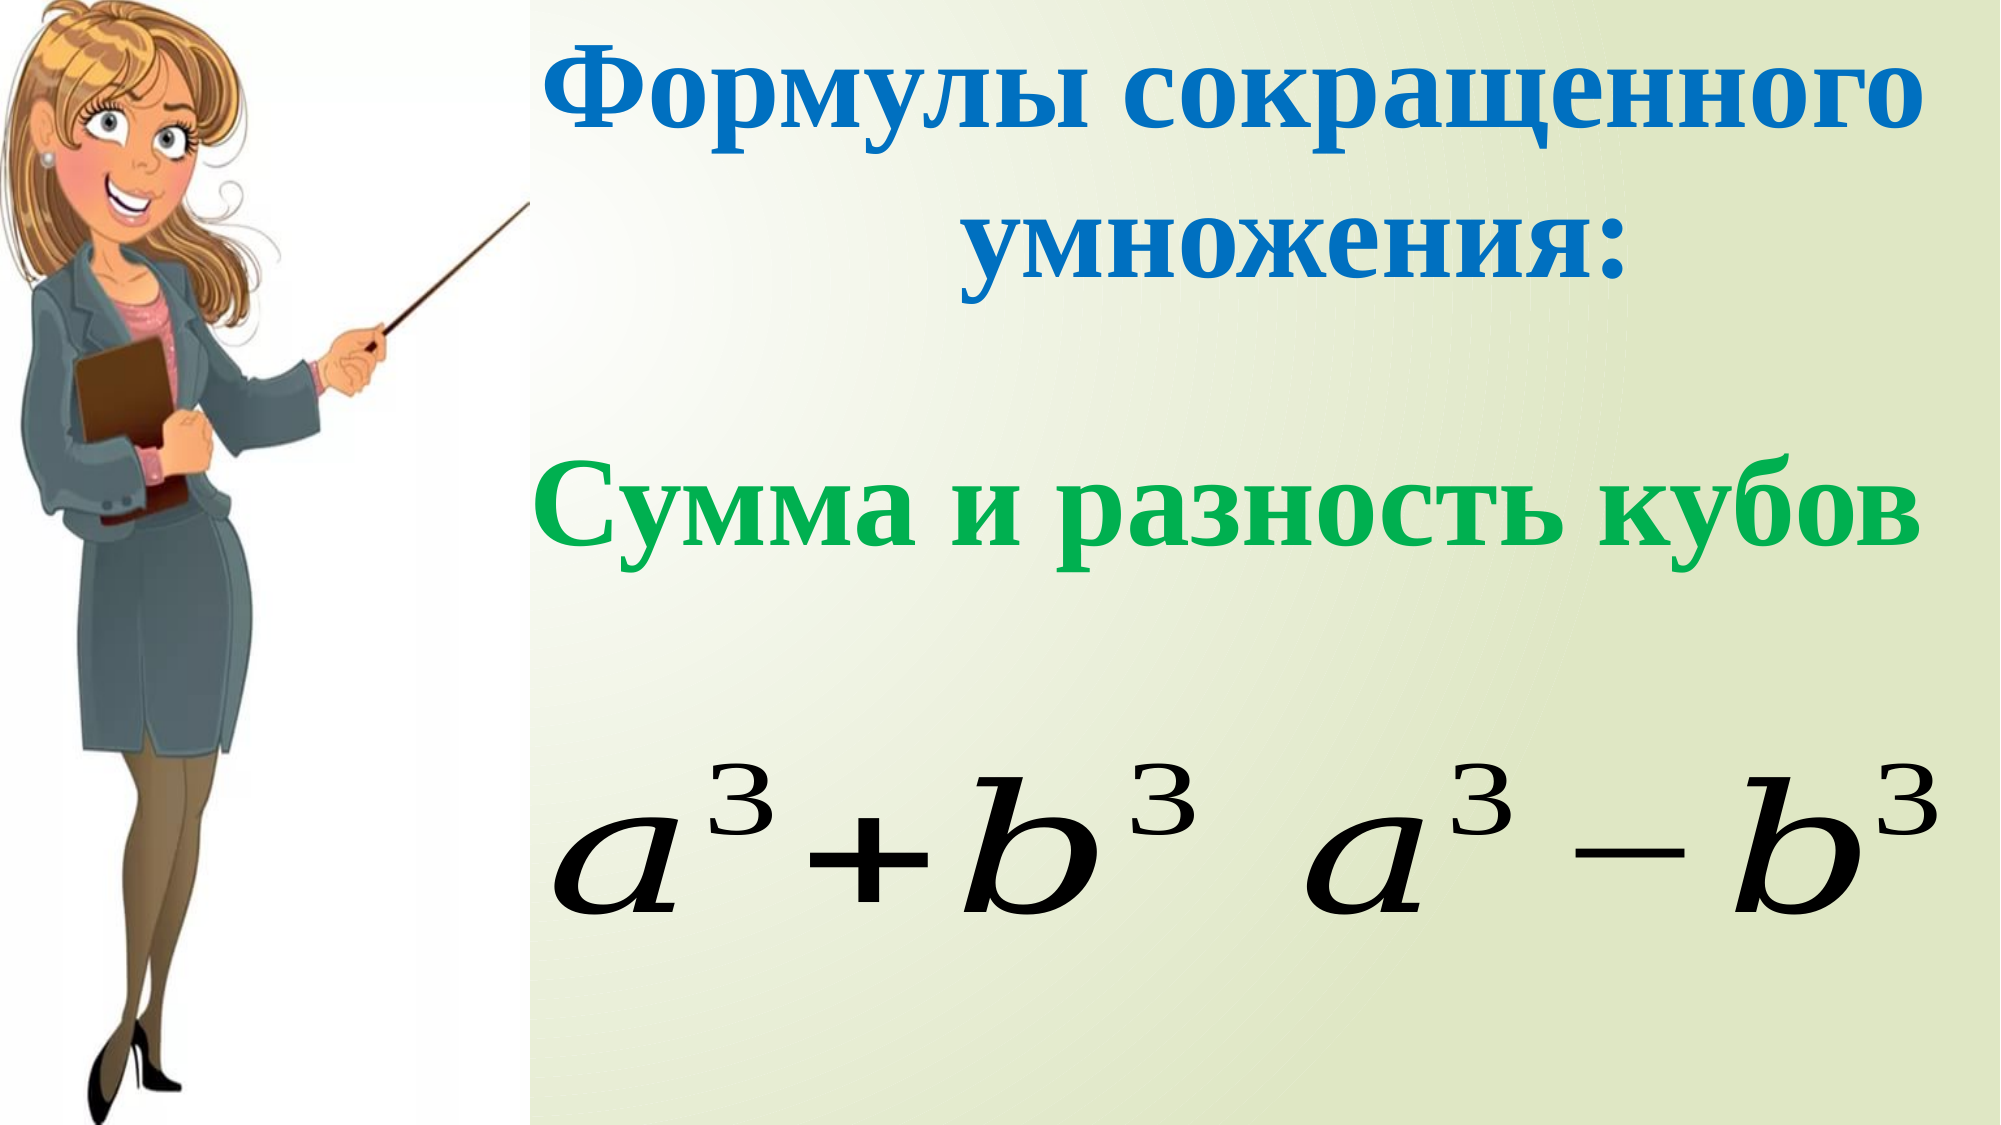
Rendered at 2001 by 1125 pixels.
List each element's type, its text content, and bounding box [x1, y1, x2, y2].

picture [0, 0, 530, 1125]
subtitle Сумма и разность кубов [535, 410, 1978, 596]
title Формулы сокращенного умножения: [535, 133, 1986, 311]
